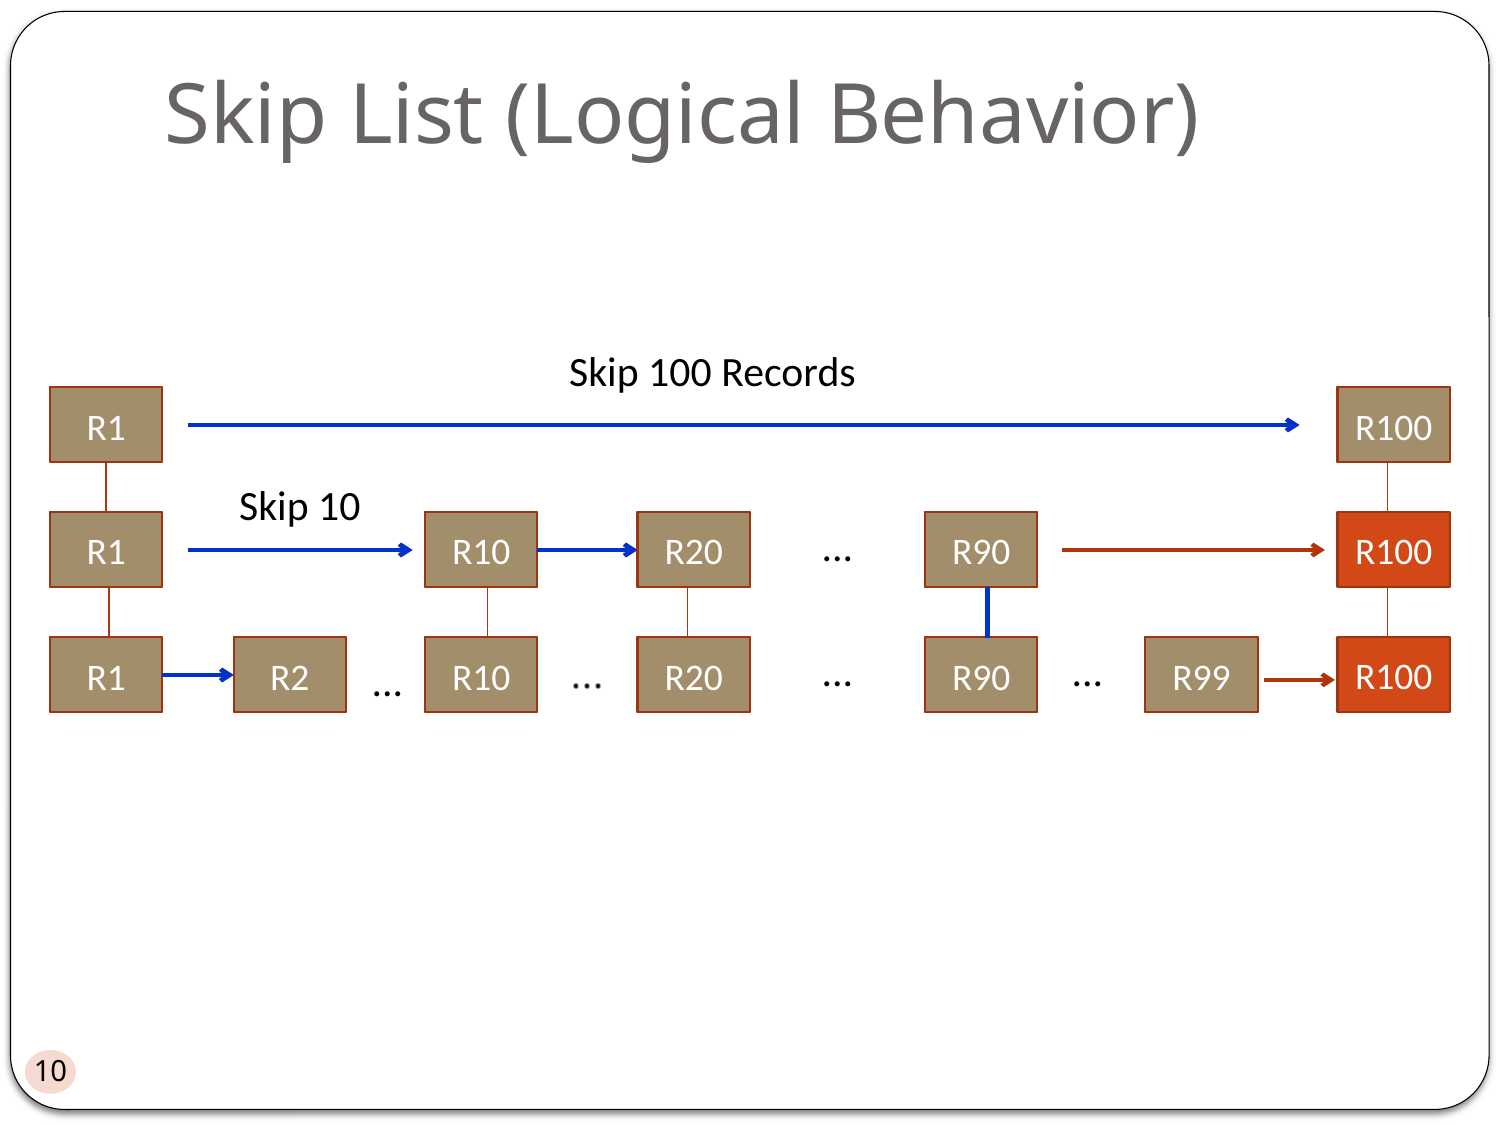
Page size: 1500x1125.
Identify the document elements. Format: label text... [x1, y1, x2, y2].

picture [512, 636, 663, 726]
text_box Skip 10 [125, 471, 475, 537]
slide_number 10 [24, 1050, 76, 1094]
text_box R100 [1336, 386, 1451, 463]
text_box R10 [424, 636, 510, 713]
text_box ... [347, 646, 424, 712]
text_box R100 [1336, 636, 1451, 713]
text_box R90 [924, 511, 1038, 588]
text_box R10 [424, 511, 538, 588]
text_box R2 [233, 636, 347, 713]
title Skip List (Logical Behavior) [150, 0, 1425, 175]
text_box R20 [636, 511, 751, 588]
text_box R20 [663, 636, 751, 713]
text_box R1 [49, 636, 163, 713]
text_box R99 [1144, 636, 1259, 713]
text_box R1 [49, 511, 163, 588]
text_box ... [762, 637, 913, 703]
text_box ... [762, 512, 913, 578]
text_box R1 [49, 386, 163, 463]
text_box R90 [924, 636, 1038, 713]
text_box R100 [1336, 511, 1451, 588]
text_box Skip 100 Records [387, 337, 1038, 403]
text_box ... [1038, 637, 1144, 703]
